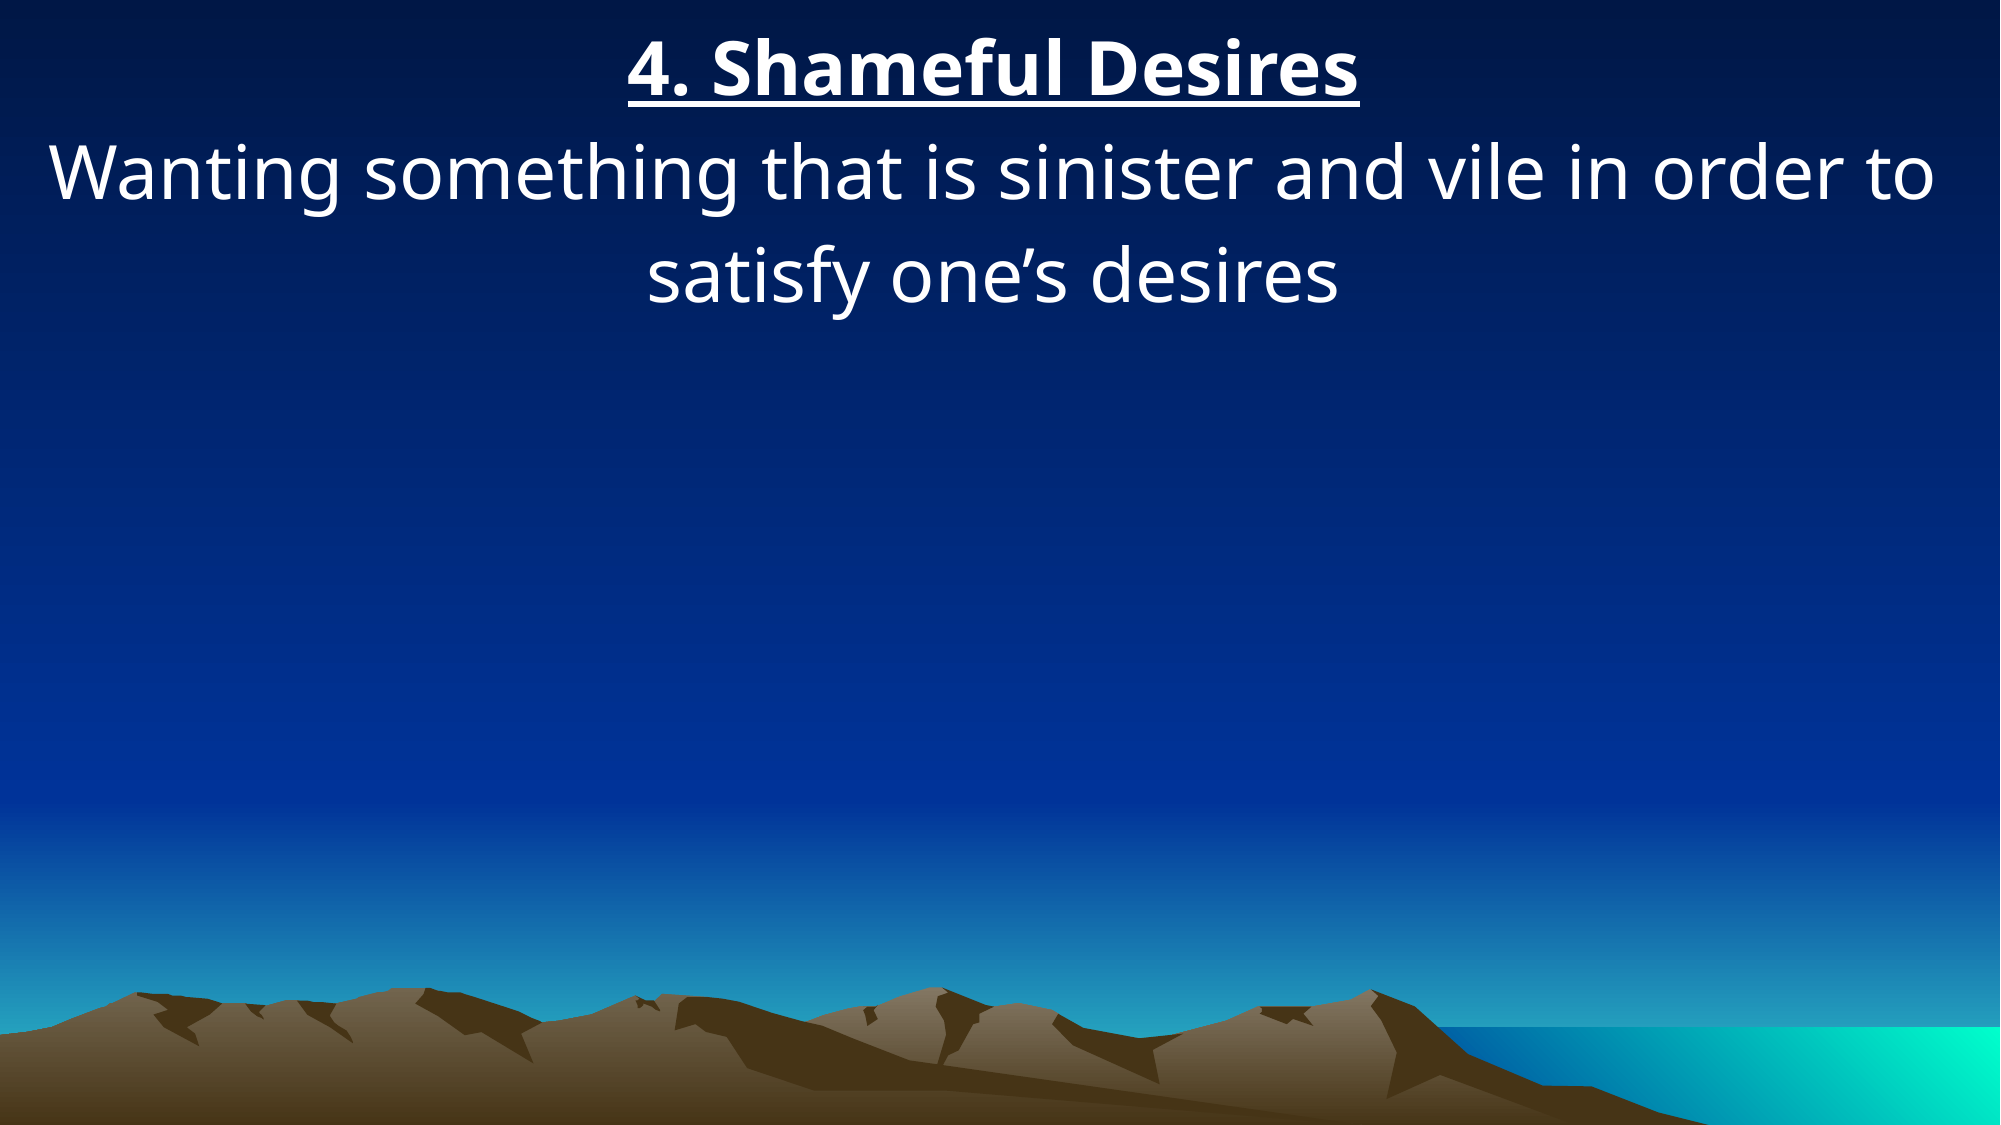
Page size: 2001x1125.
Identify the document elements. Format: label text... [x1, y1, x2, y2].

text_box 4. Shameful Desires Wanting something that is sinister and vile in order to satisfy one’s desires [12, 0, 1975, 825]
